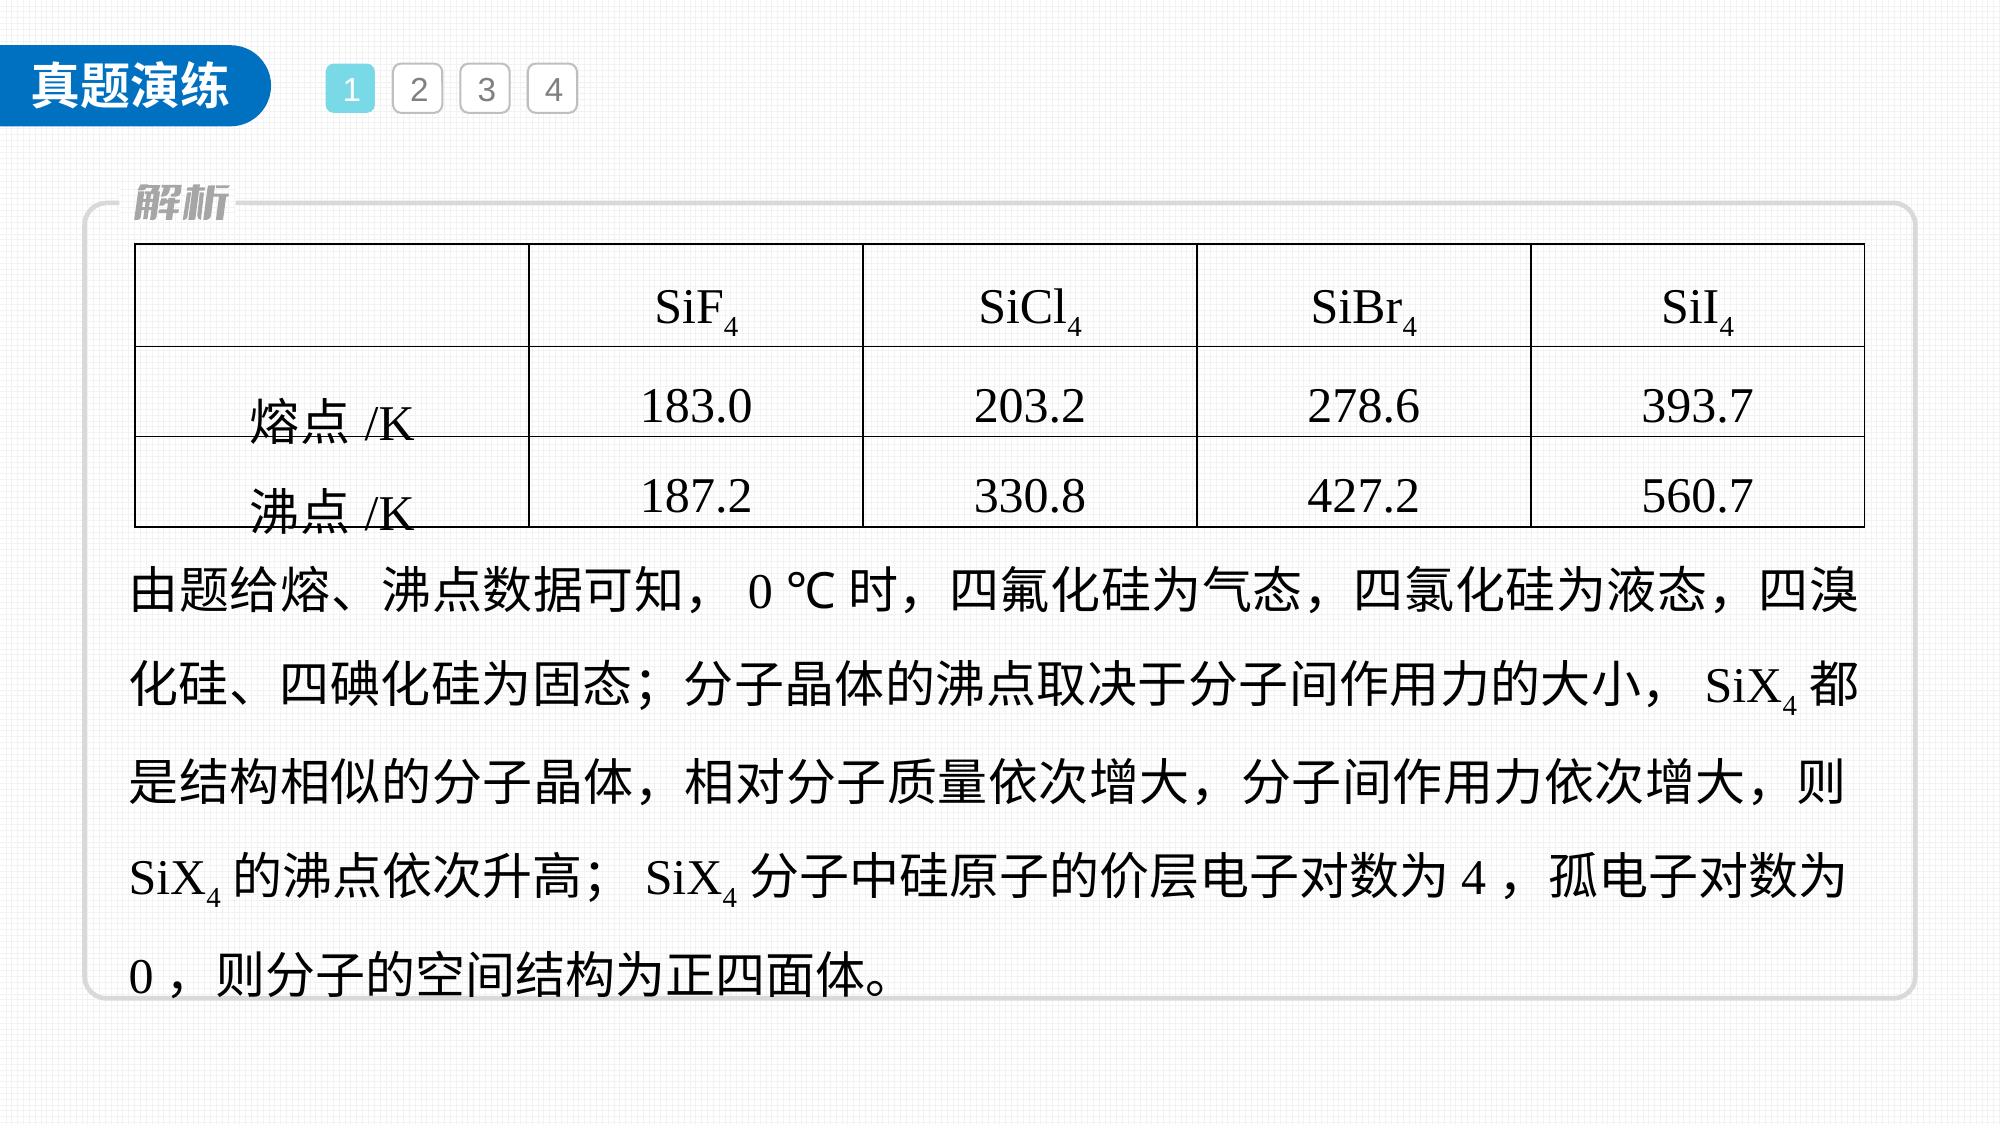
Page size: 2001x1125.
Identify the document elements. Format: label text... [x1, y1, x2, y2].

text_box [84, 184, 1916, 999]
text_box 2 [391, 62, 444, 114]
text_box 1 [324, 62, 376, 114]
text_box 4 [526, 62, 579, 114]
text_box 3 [459, 62, 511, 114]
